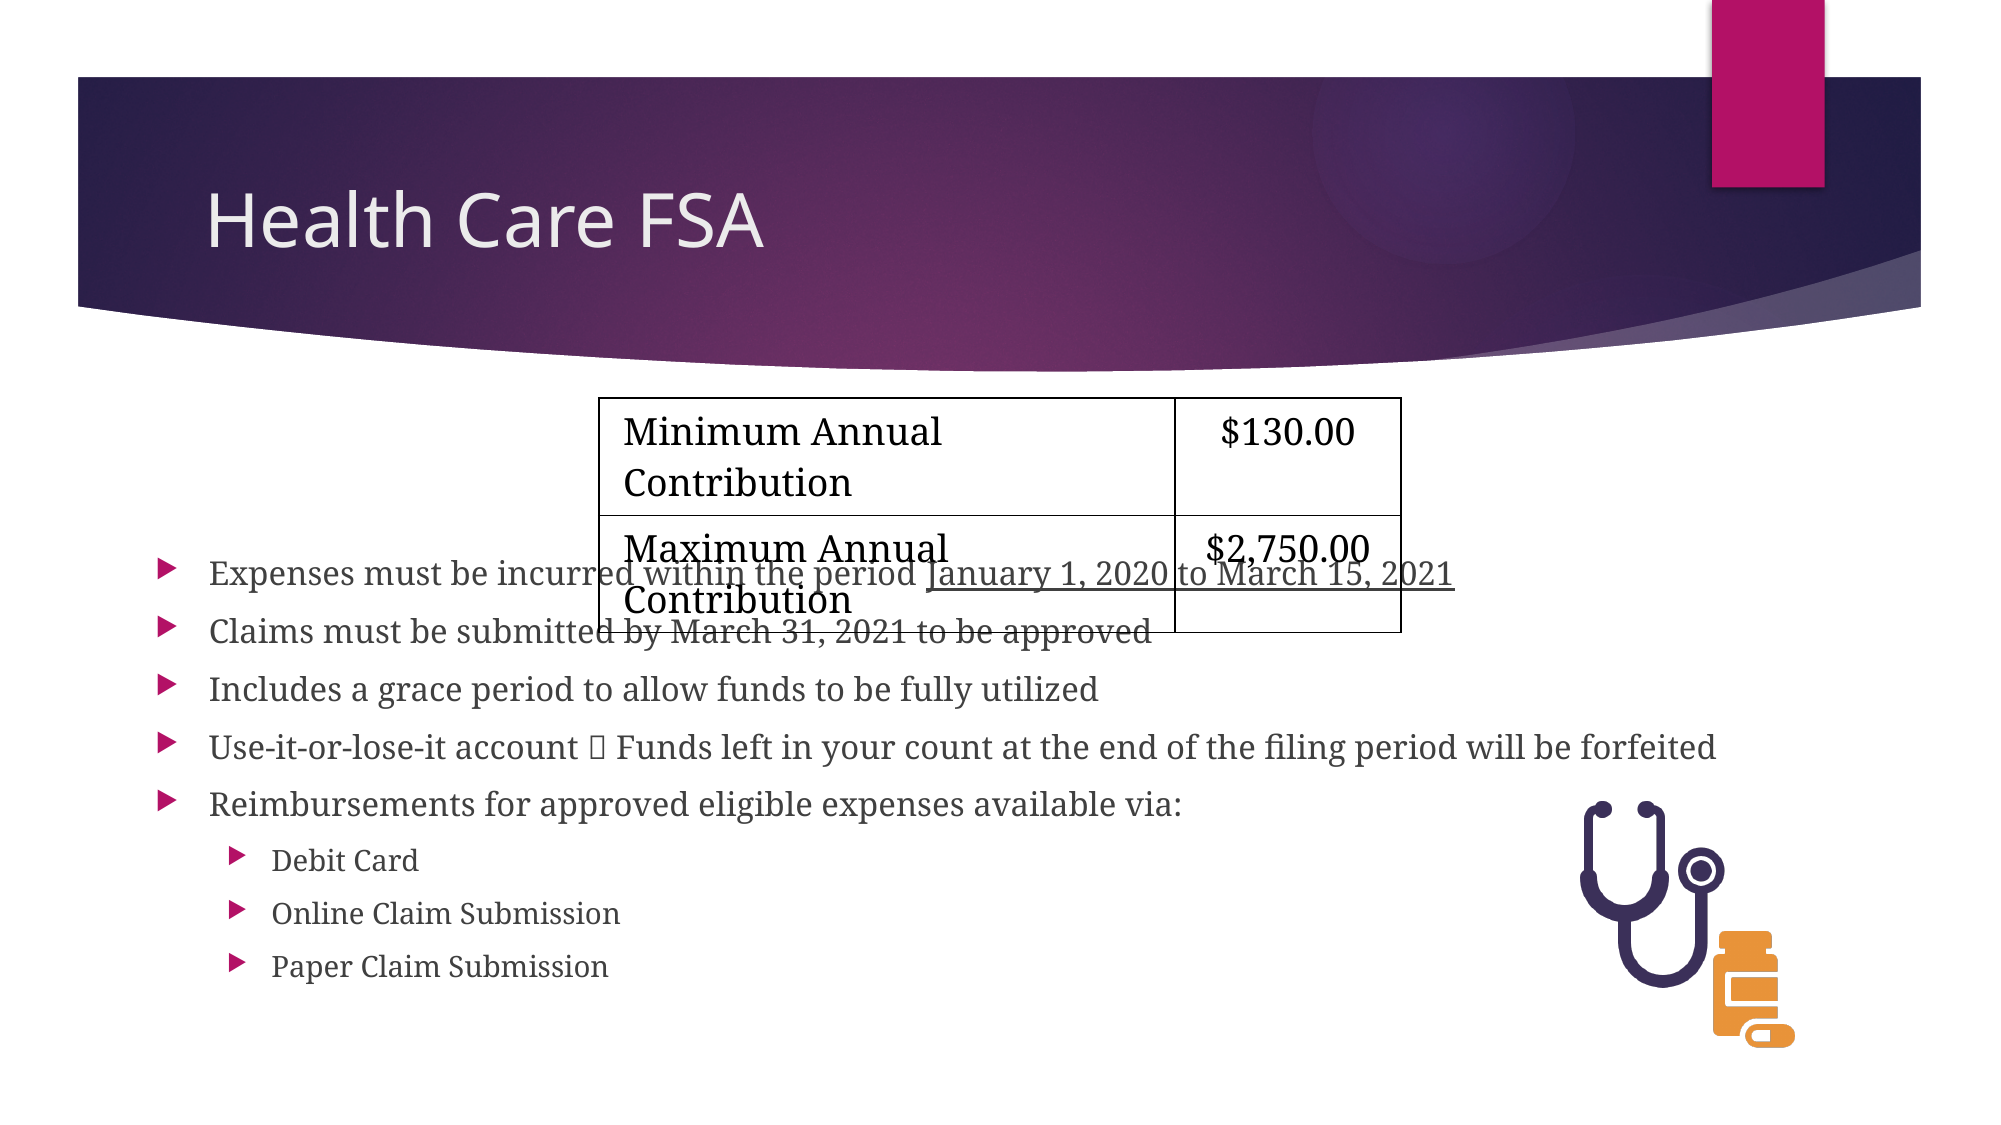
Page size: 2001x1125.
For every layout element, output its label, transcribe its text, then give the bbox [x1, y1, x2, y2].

table_cell $2,750.00 [1176, 516, 1400, 632]
table_header $130.00 [1176, 399, 1400, 515]
table_cell Maximum Annual Contribution [600, 516, 1174, 632]
table_header Minimum Annual Contribution [600, 399, 1174, 515]
picture [1550, 792, 1824, 1059]
list Expenses must be incurred within the period January 1, 2020 to March 15, 2021 Claims must be submitted by March 31, 2021 to be approved Includes a grace period to allow funds to be fully utilized Use-it-or-lose-it account  Funds left in your count at the end of the filing period will be forfeited Reimbursements for approved eligible expenses available via: Debit Card Online Claim Submission Paper Claim Submission [140, 545, 1863, 996]
title Health Care FSA [189, 159, 1627, 276]
